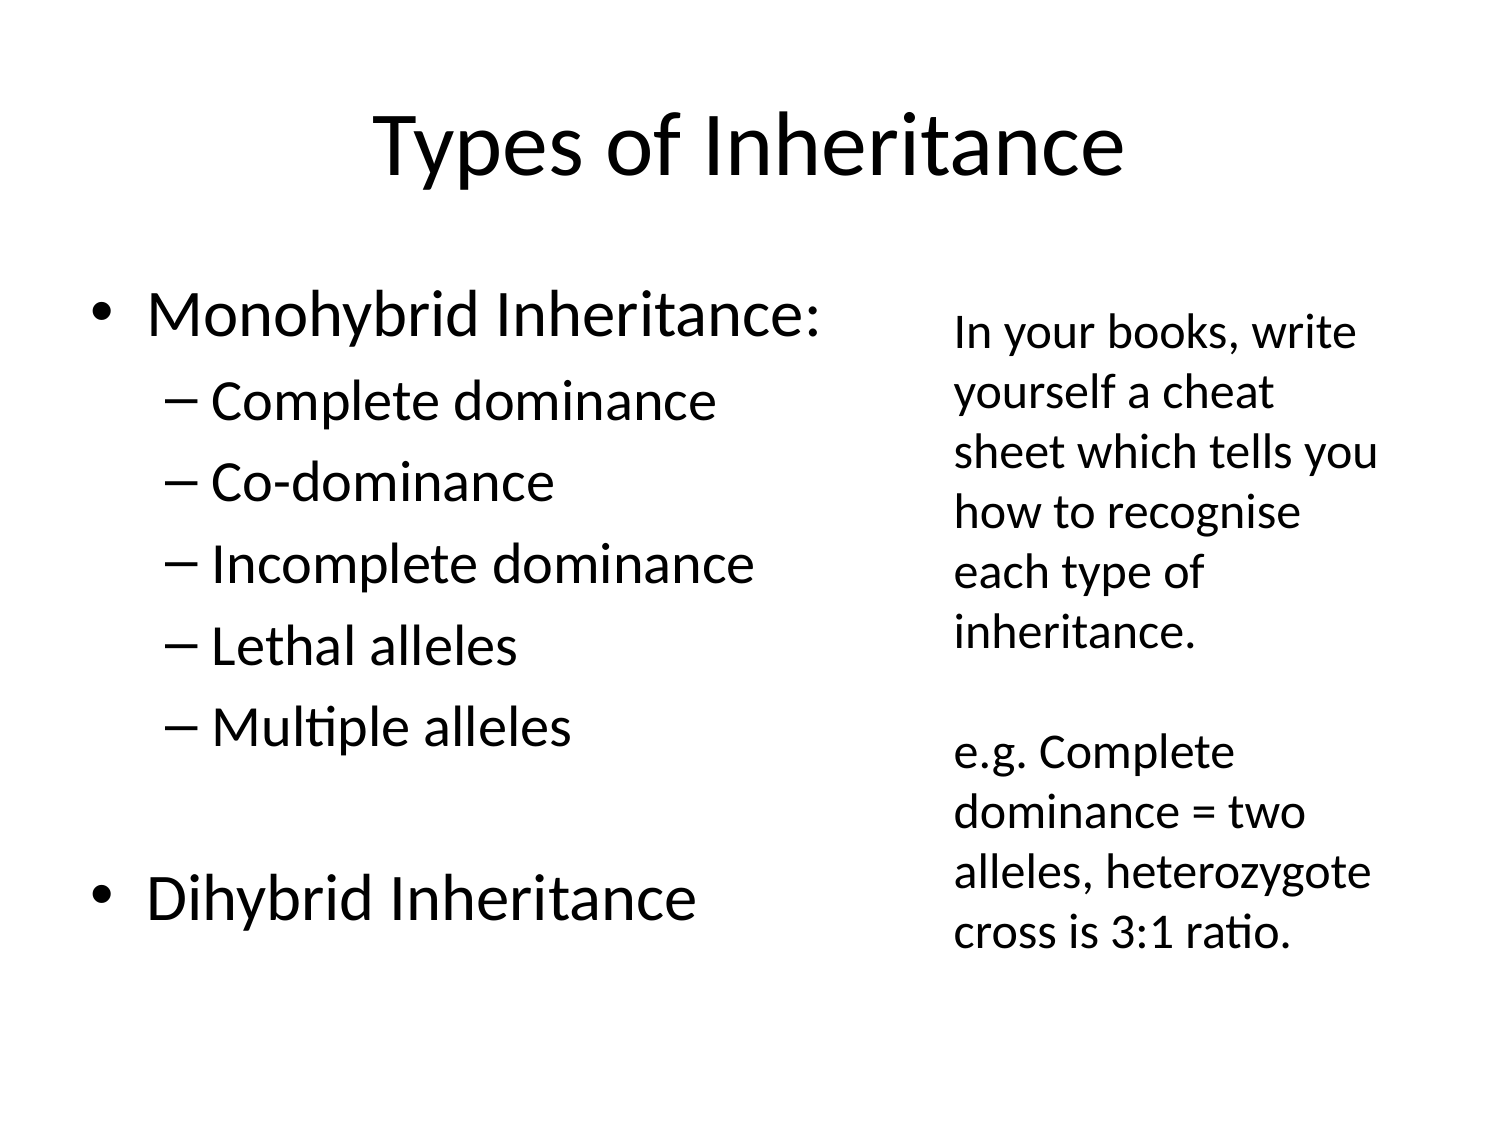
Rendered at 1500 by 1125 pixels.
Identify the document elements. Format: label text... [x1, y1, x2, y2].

list Monohybrid Inheritance: Complete dominance Co-dominance Incomplete dominance Lethal alleles Multiple alleles Dihybrid Inheritance [75, 262, 1425, 1005]
text_box In your books, write yourself a cheat sheet which tells you how to recognise each type of inheritance. e.g. Complete dominance = two alleles, heterozygote cross is 3:1 ratio. [938, 290, 1412, 966]
title Types of Inheritance [75, 45, 1425, 233]
